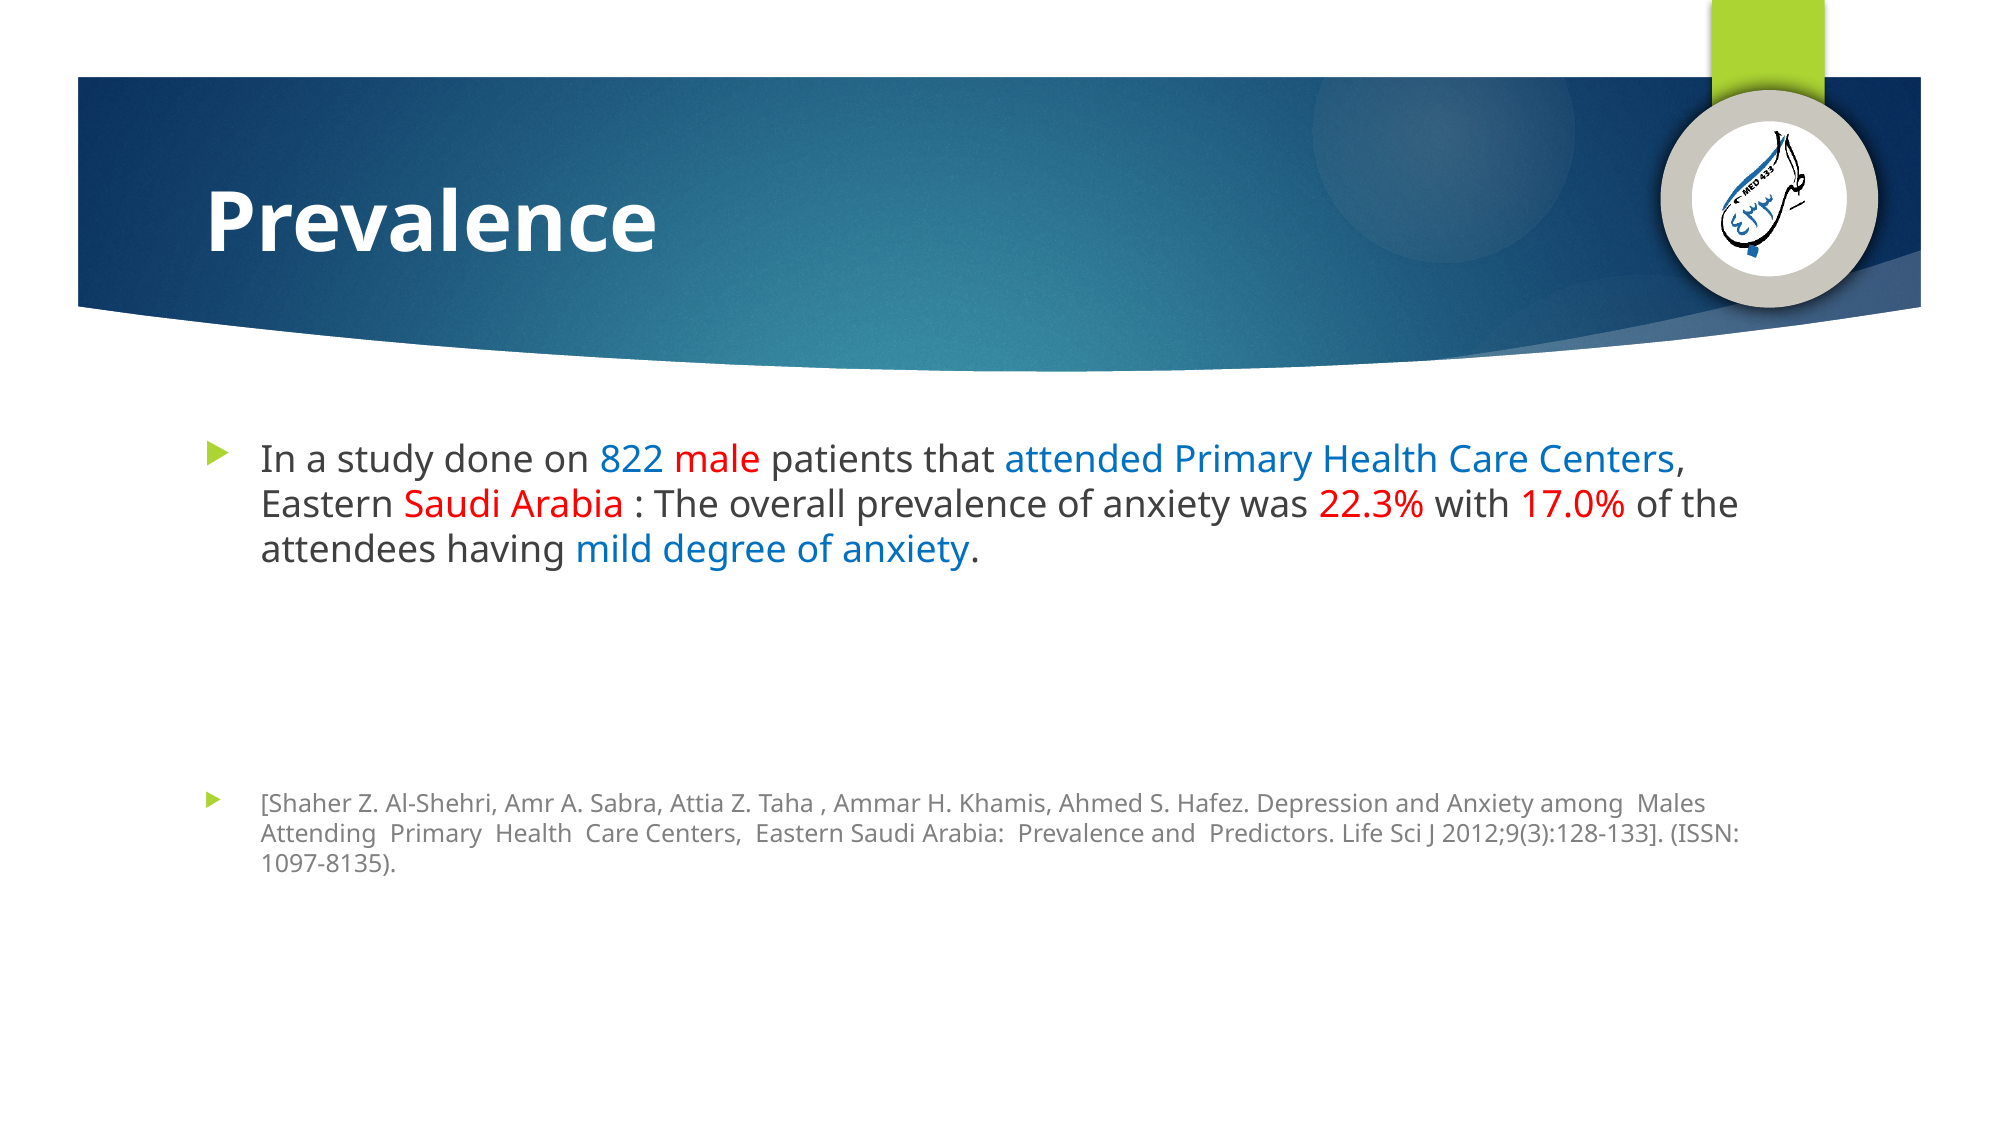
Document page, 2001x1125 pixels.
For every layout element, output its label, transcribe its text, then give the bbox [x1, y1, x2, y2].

title Prevalence [189, 159, 1627, 276]
picture [1675, 105, 1863, 293]
list In a study done on 822 male patients that attended Primary Health Care Centers, Eastern Saudi Arabia : The overall prevalence of anxiety was 22.3% with 17.0% of the attendees having mild degree of anxiety. [Shaher Z. Al-Shehri, Amr A. Sabra, Attia Z. Taha , Ammar H. Khamis, Ahmed S. Hafez. Depression and Anxiety among Males Attending Primary Health Care Centers, Eastern Saudi Arabia: Prevalence and Predictors. Life Sci J 2012;9(3):128-133]. (ISSN: 1097-8135). [189, 427, 1764, 988]
